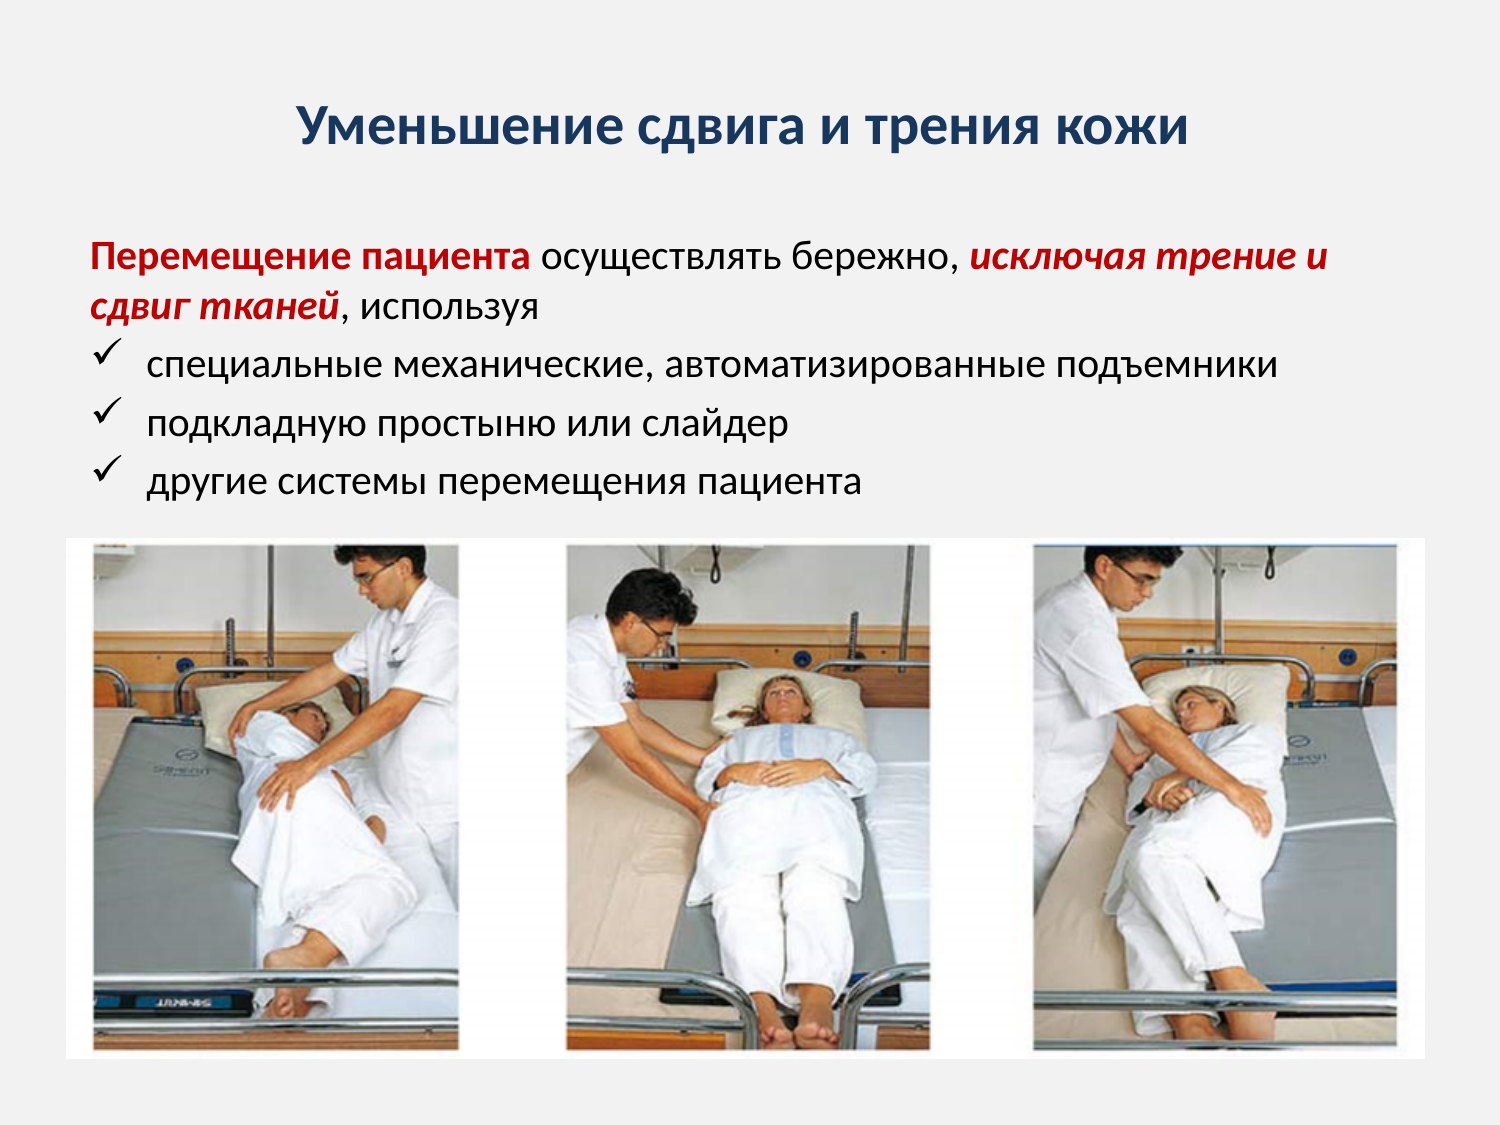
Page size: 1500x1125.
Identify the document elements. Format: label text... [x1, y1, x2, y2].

picture [66, 538, 1426, 1059]
list Перемещение пациента осуществлять бережно, исключая трение и сдвиг тканей, используя специальные механические, автоматизированные подъемники подкладную простыню или слайдер другие системы перемещения пациента [75, 219, 1425, 538]
title Уменьшение сдвига и трения кожи [75, 45, 1425, 197]
